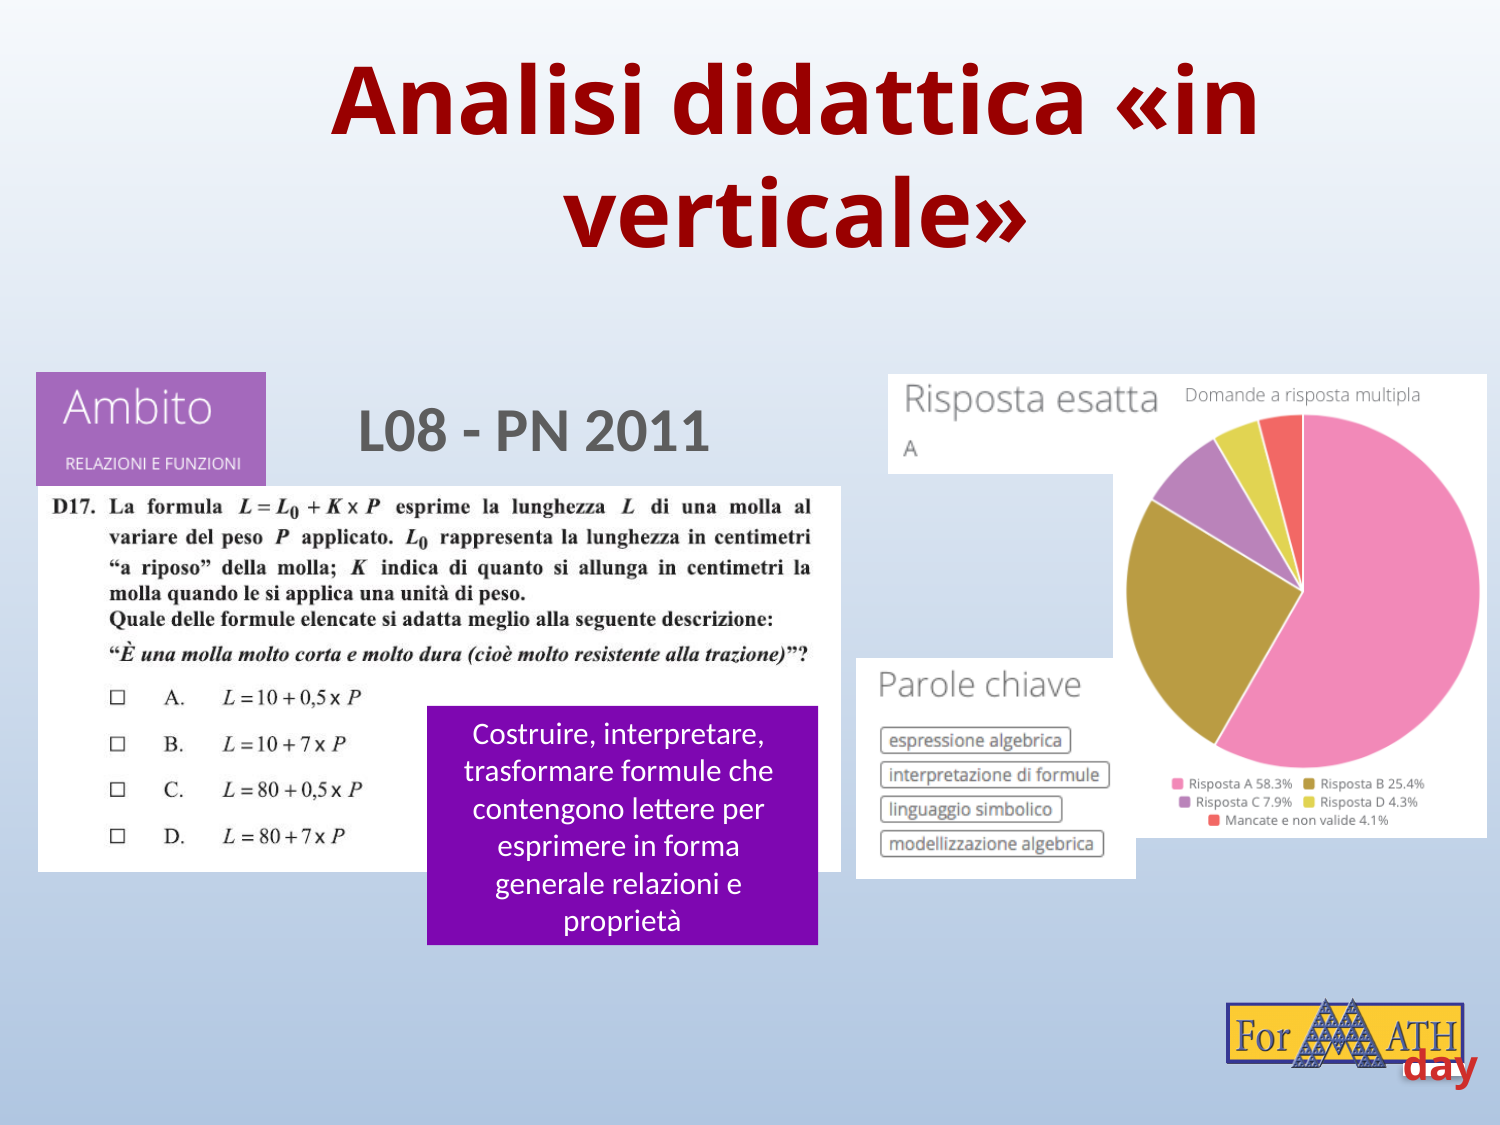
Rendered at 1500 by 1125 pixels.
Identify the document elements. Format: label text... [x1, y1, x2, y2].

picture [1226, 997, 1465, 1077]
title Analisi didattica «in verticale» [188, 117, 1406, 189]
picture [36, 372, 841, 873]
text_box Costruire, interpretare, trasformare formule che contengono lettere per esprimere in forma generale relazioni e proprietà [427, 880, 819, 946]
picture [856, 374, 1488, 879]
text_box L08 - PN 2011 [343, 381, 743, 472]
